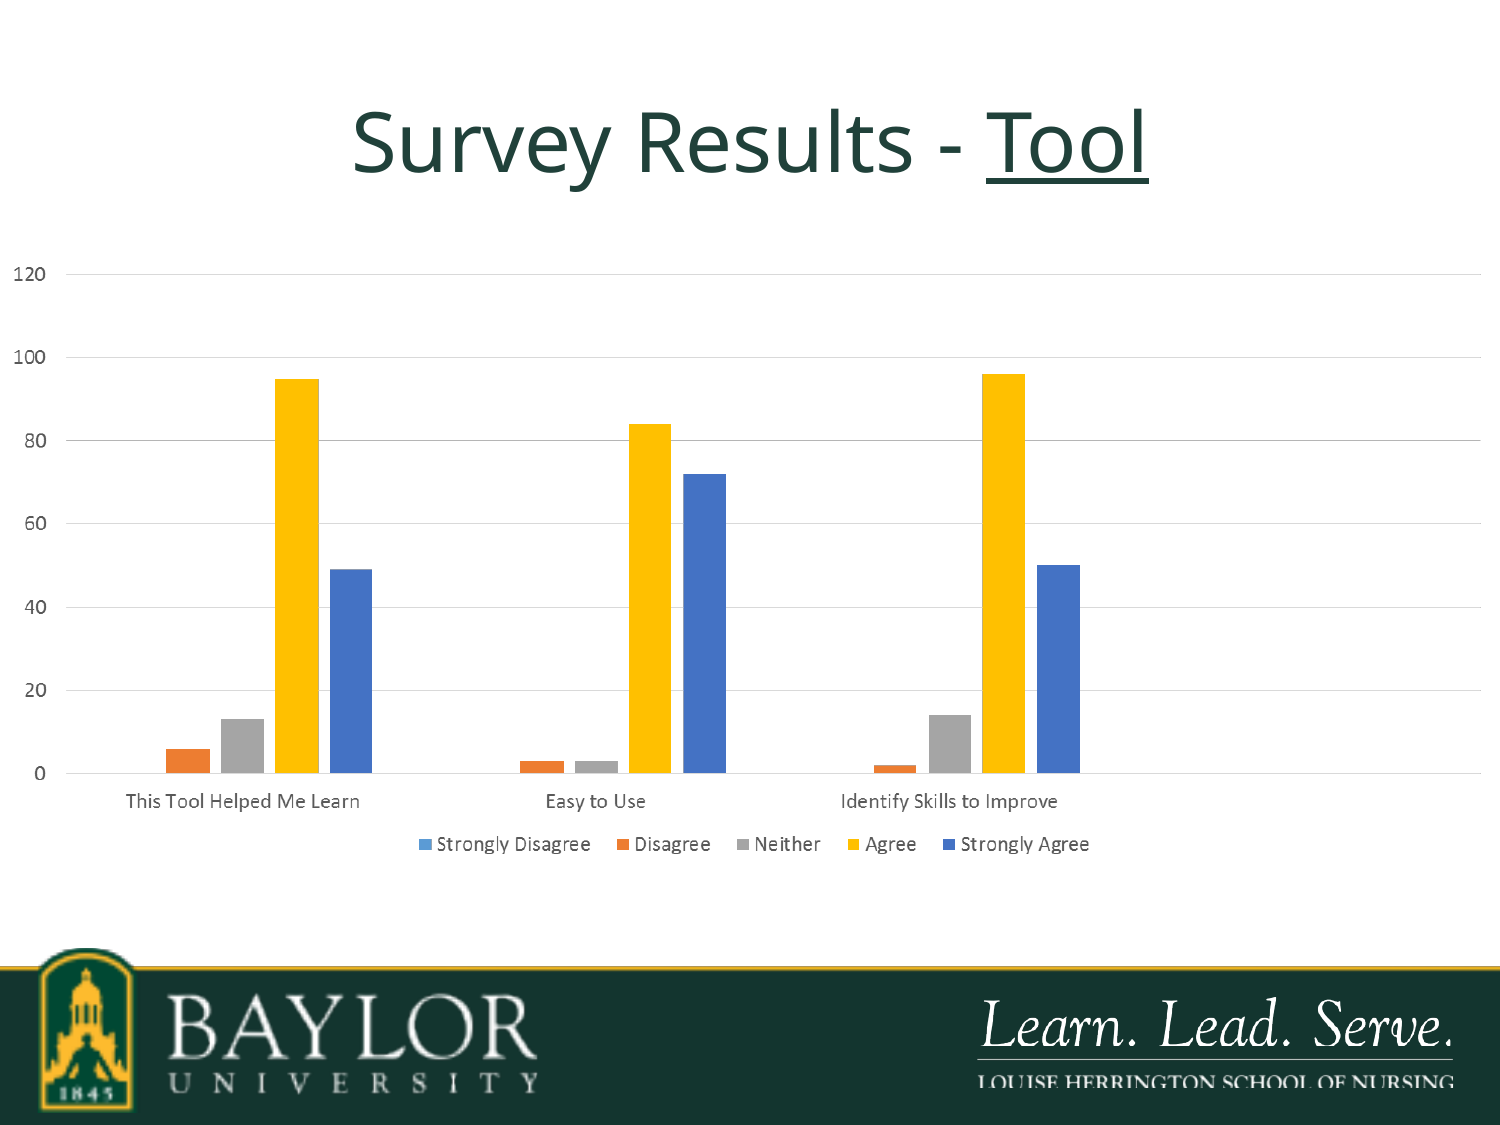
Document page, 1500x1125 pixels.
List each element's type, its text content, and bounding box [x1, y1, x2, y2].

picture [0, 0, 1500, 1125]
title Survey Results - Tool [75, 45, 1425, 233]
